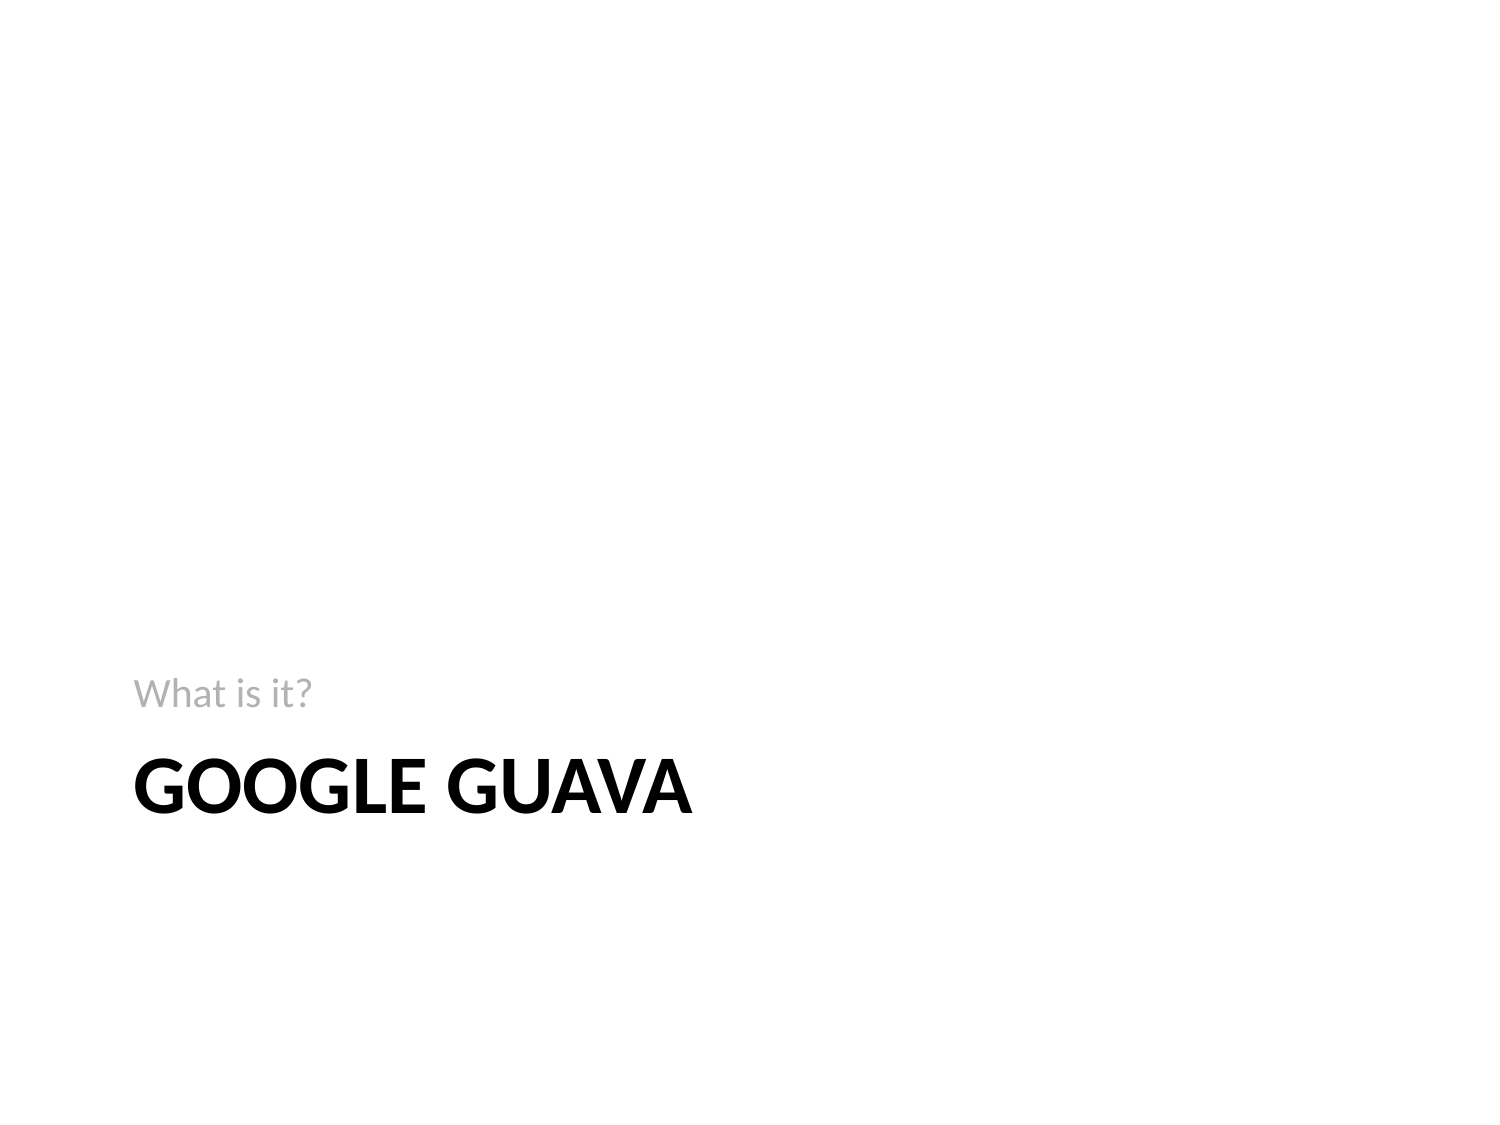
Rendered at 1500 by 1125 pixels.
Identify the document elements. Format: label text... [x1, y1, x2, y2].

title Google Guava [118, 723, 1394, 947]
list What is it? [118, 476, 1394, 723]
